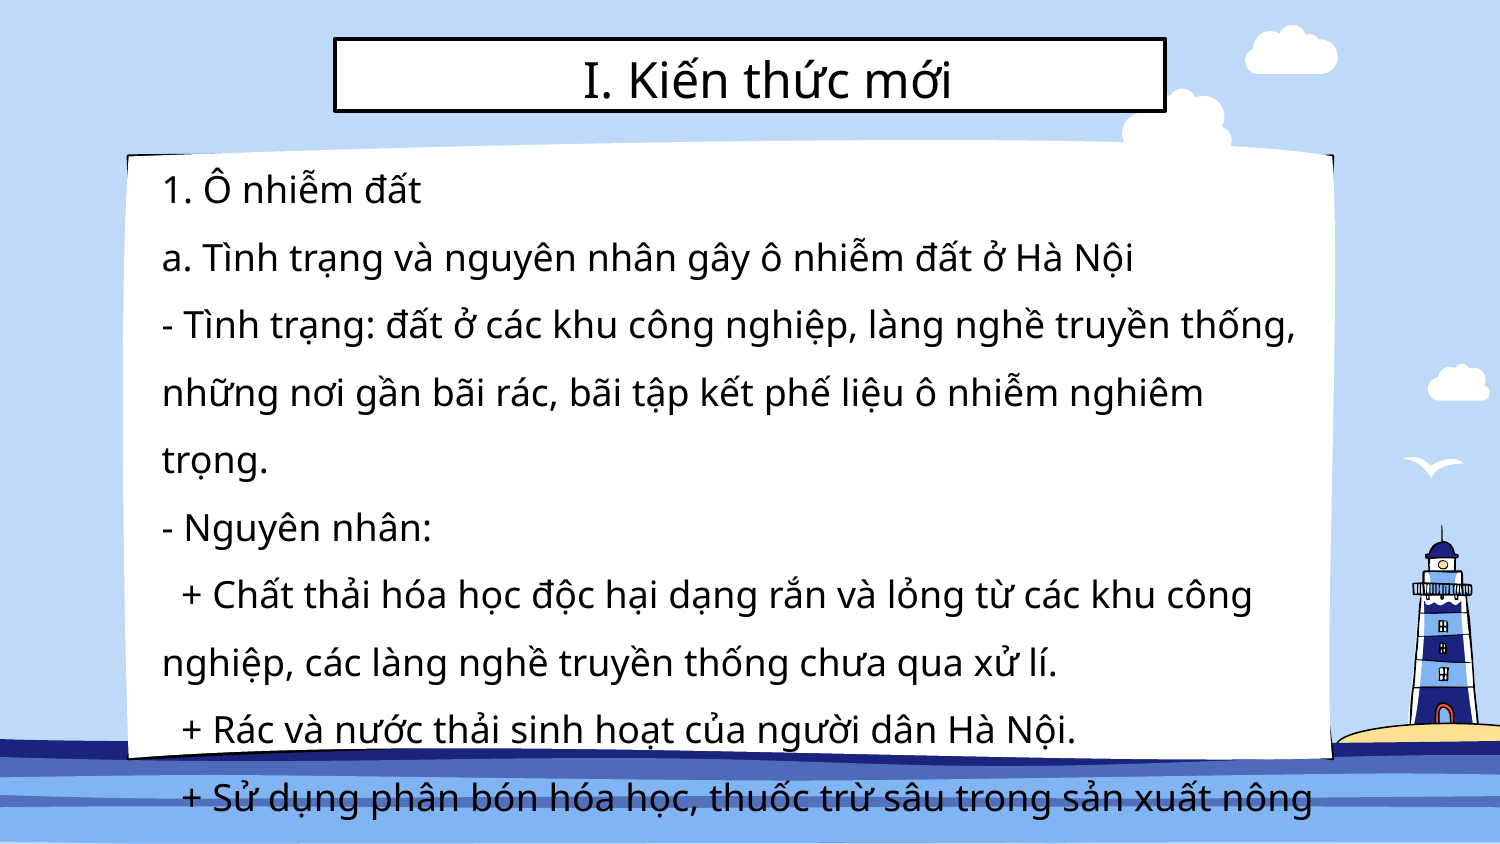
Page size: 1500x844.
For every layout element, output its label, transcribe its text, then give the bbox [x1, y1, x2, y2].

text_box [1331, 733, 1335, 761]
text_box 1. Ô nhiễm đất a. Tình trạng và nguyên nhân gây ô nhiễm đất ở Hà Nội - Tình trạng: đất ở các khu công nghiệp, làng nghề truyền thống, những nơi gần bãi rác, bãi tập kết phế liệu ô nhiễm nghiêm trọng. - Nguyên nhân: + Chất thải hóa học độc hại dạng rắn và lỏng từ các khu công nghiệp, các làng nghề truyền thống chưa qua xử lí. + Rác và nước thải sinh hoạt của người dân Hà Nội. + Sử dụng phân bón hóa học, thuốc trừ sâu trong sản xuất nông nghiệp. [146, 136, 1331, 844]
text_box [122, 154, 146, 761]
text_box I. Kiến thức mới [569, 41, 971, 116]
text_box [333, 37, 1167, 113]
text_box [1331, 154, 1336, 533]
